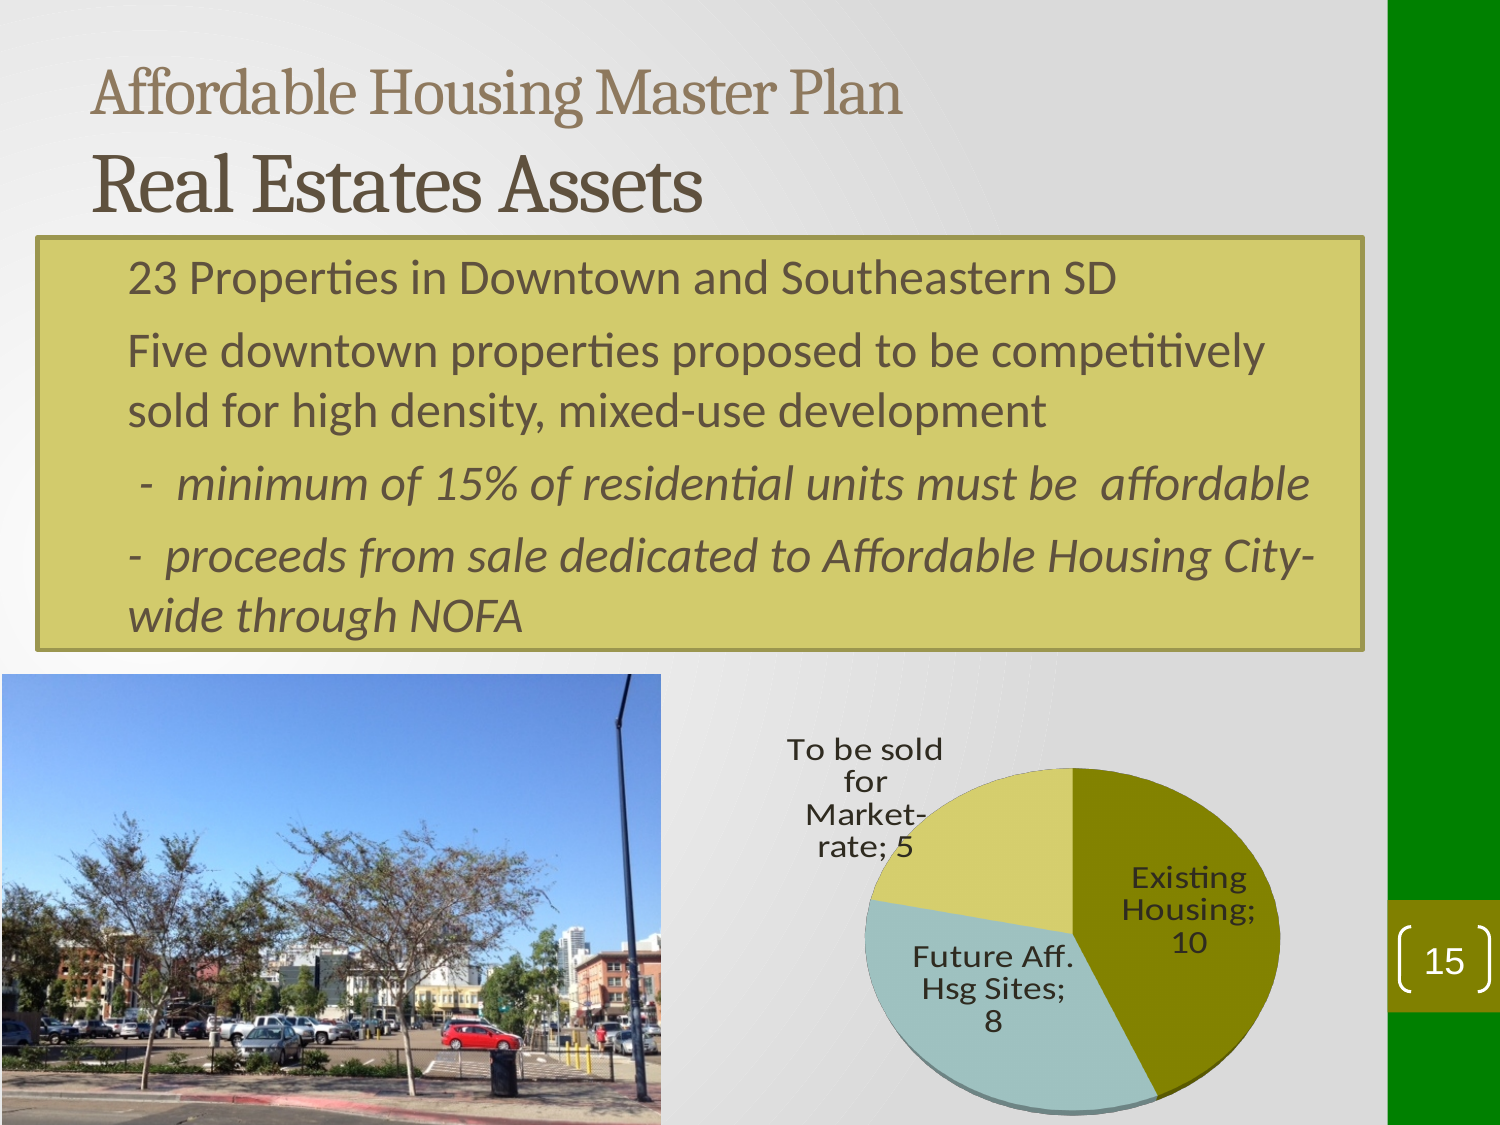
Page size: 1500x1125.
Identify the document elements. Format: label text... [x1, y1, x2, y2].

chart [685, 674, 1500, 1125]
title Affordable Housing Master Plan Real Estates Assets [75, 45, 1400, 233]
text_box 23 Properties in Downtown and Southeastern SD Five downtown properties proposed to be competitively sold for high density, mixed-use development - minimum of 15% of residential units must be affordable - proceeds from sale dedicated to Affordable Housing City-wide through NOFA [35, 235, 1365, 652]
picture [2, 674, 662, 1125]
